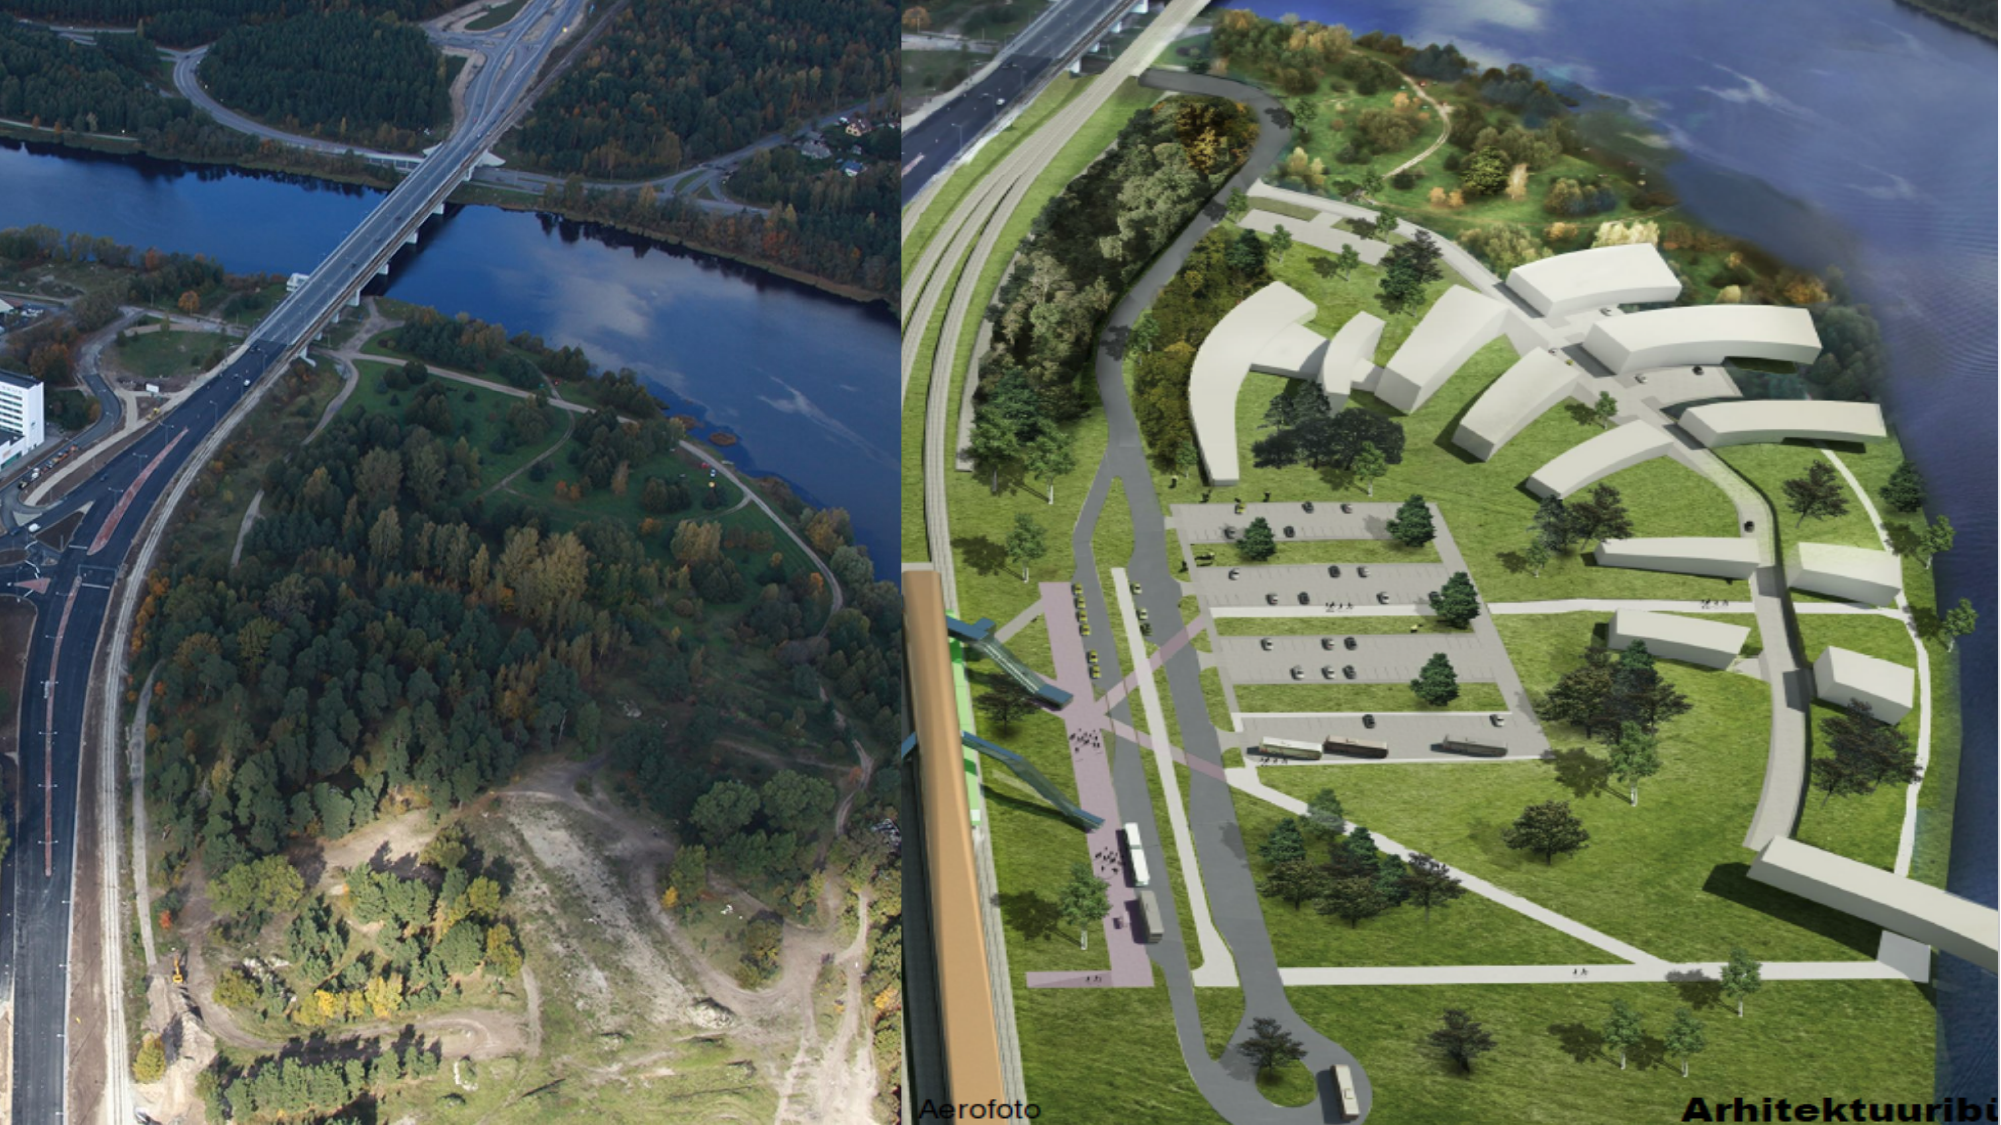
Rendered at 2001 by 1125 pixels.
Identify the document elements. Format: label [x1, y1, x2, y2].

list [903, 0, 1999, 1125]
picture [0, 0, 902, 1125]
